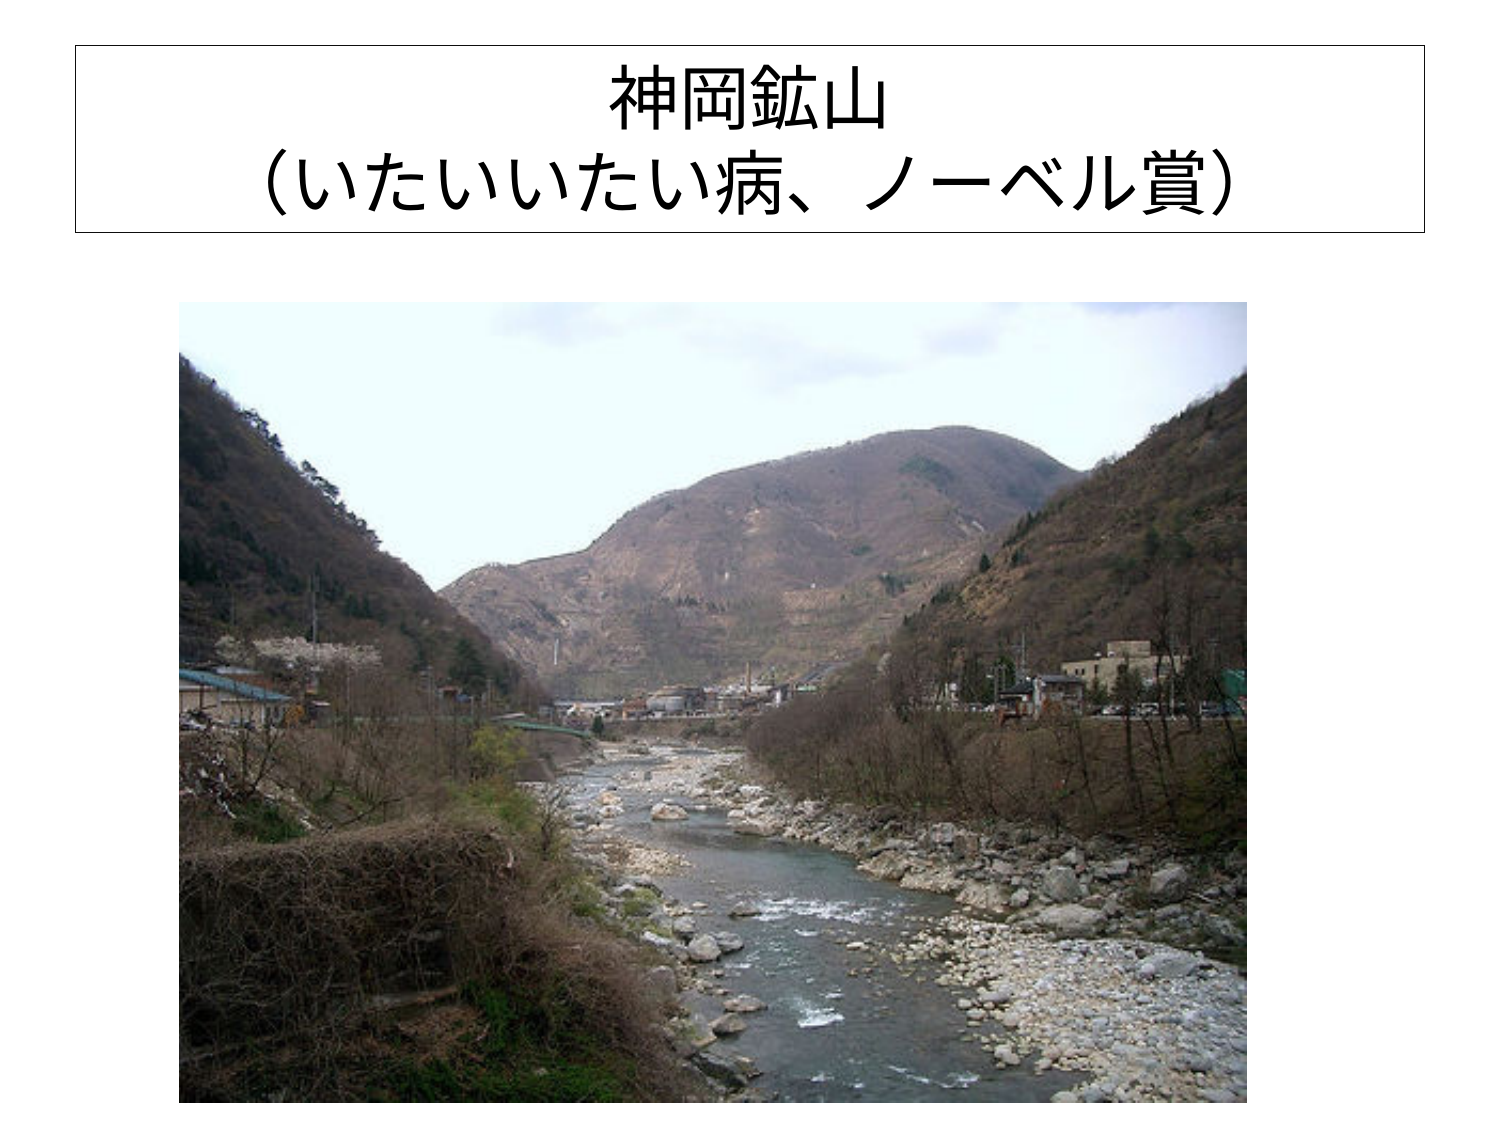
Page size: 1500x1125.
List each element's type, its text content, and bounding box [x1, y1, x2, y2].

picture [178, 302, 1247, 1104]
title 神岡鉱山 （いたいいたい病、ノーベル賞） [75, 45, 1425, 233]
